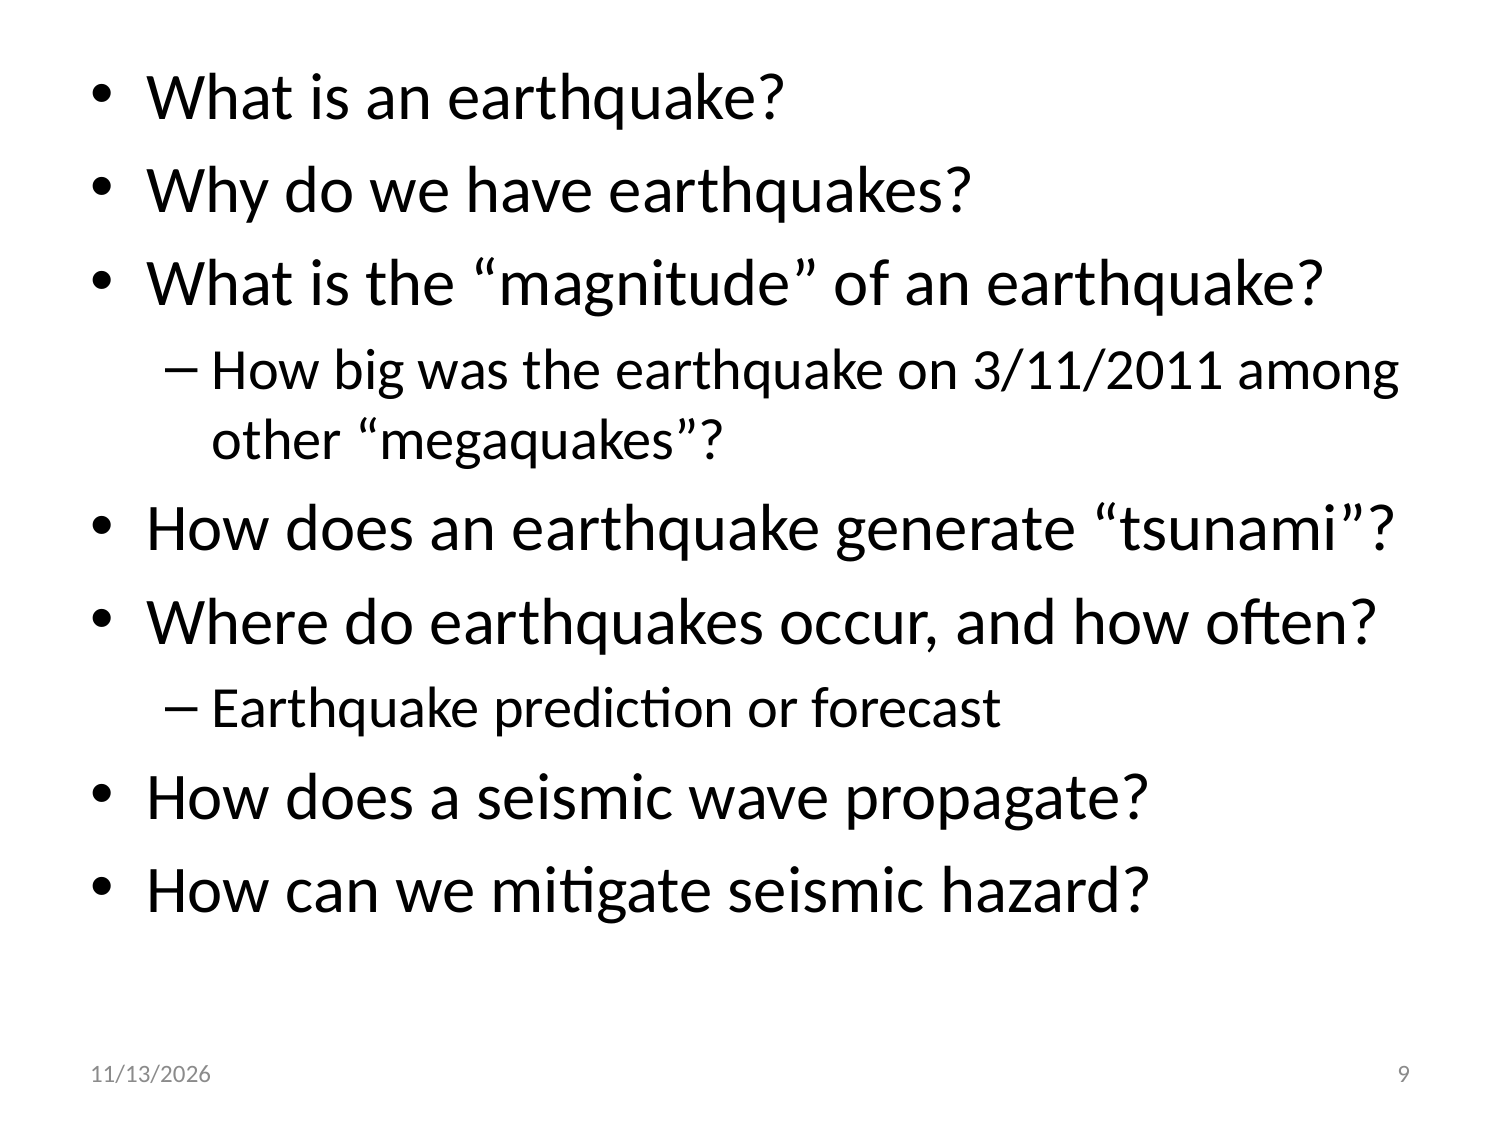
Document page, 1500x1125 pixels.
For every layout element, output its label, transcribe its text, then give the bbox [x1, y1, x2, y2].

list What is an earthquake? Why do we have earthquakes? What is the “magnitude” of an earthquake? How big was the earthquake on 3/11/2011 among other “megaquakes”? How does an earthquake generate “tsunami”? Where do earthquakes occur, and how often? Earthquake prediction or forecast How does a seismic wave propagate? How can we mitigate seismic hazard? [75, 45, 1425, 959]
slide_number 9 [1074, 1042, 1425, 1103]
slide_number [75, 1042, 425, 1103]
